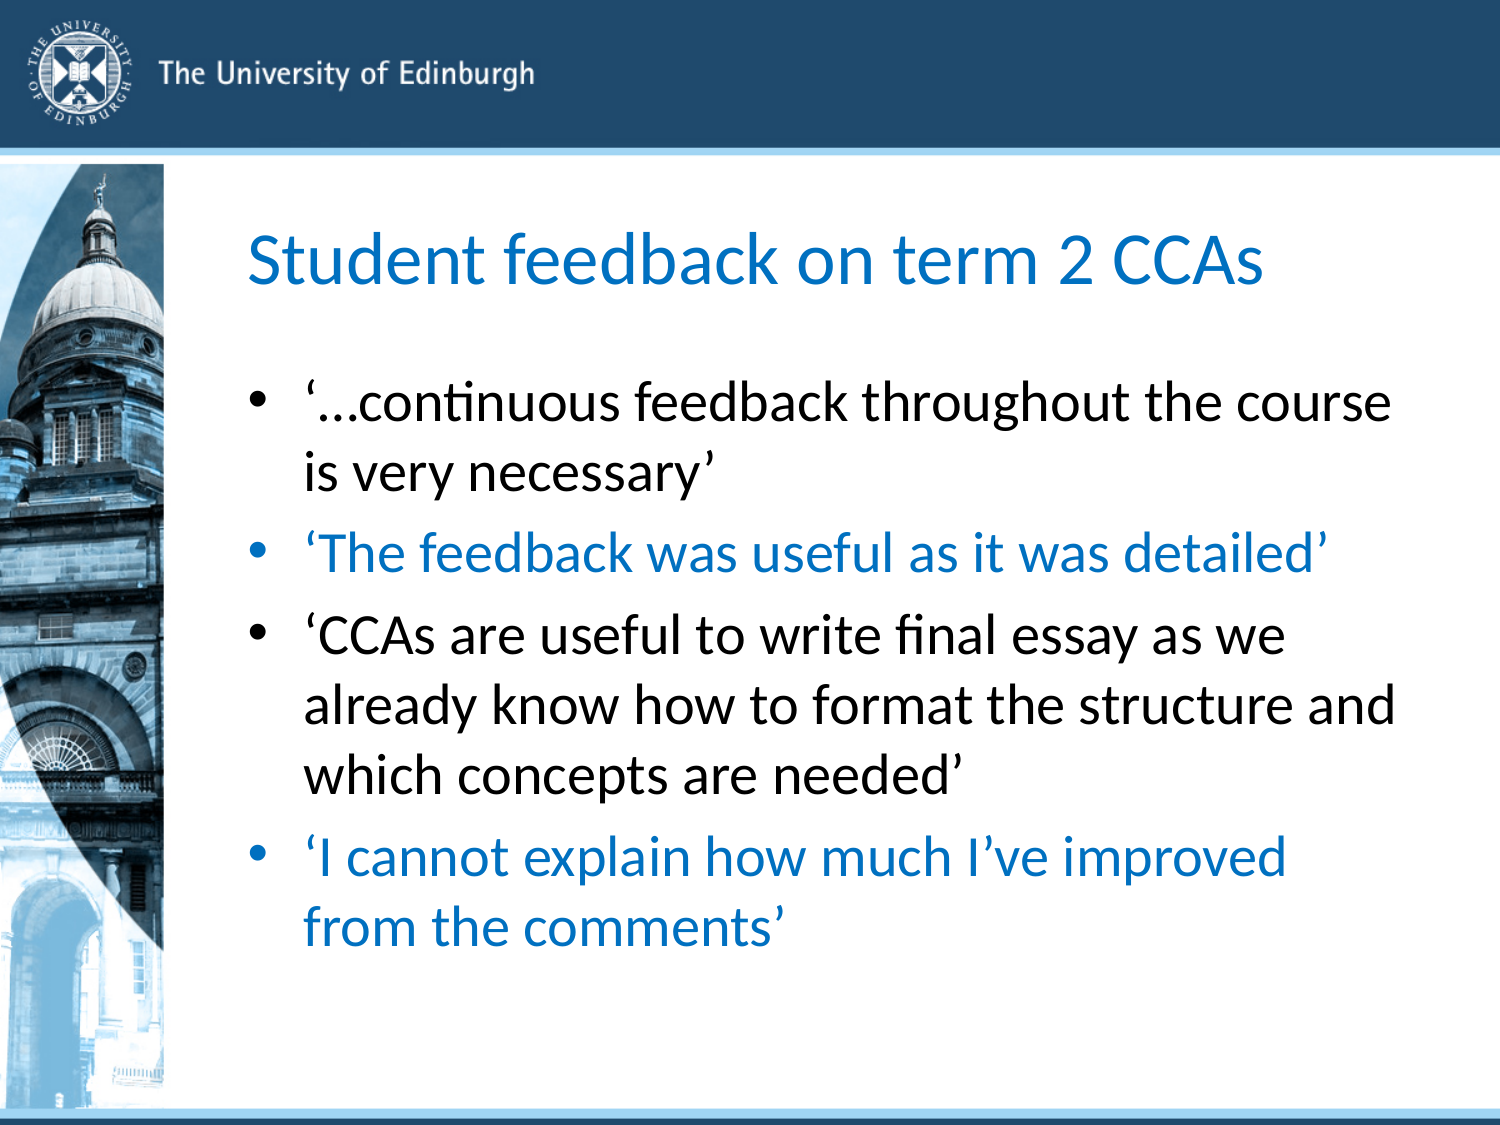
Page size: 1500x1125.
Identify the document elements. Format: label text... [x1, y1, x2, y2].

list ‘…continuous feedback throughout the course is very necessary’ ‘The feedback was useful as it was detailed’ ‘CCAs are useful to write final essay as we already know how to format the structure and which concepts are needed’ ‘I cannot explain how much I’ve improved from the comments’ [232, 355, 1425, 1005]
title Student feedback on term 2 CCAs [232, 160, 1425, 348]
picture [0, 0, 1500, 1125]
